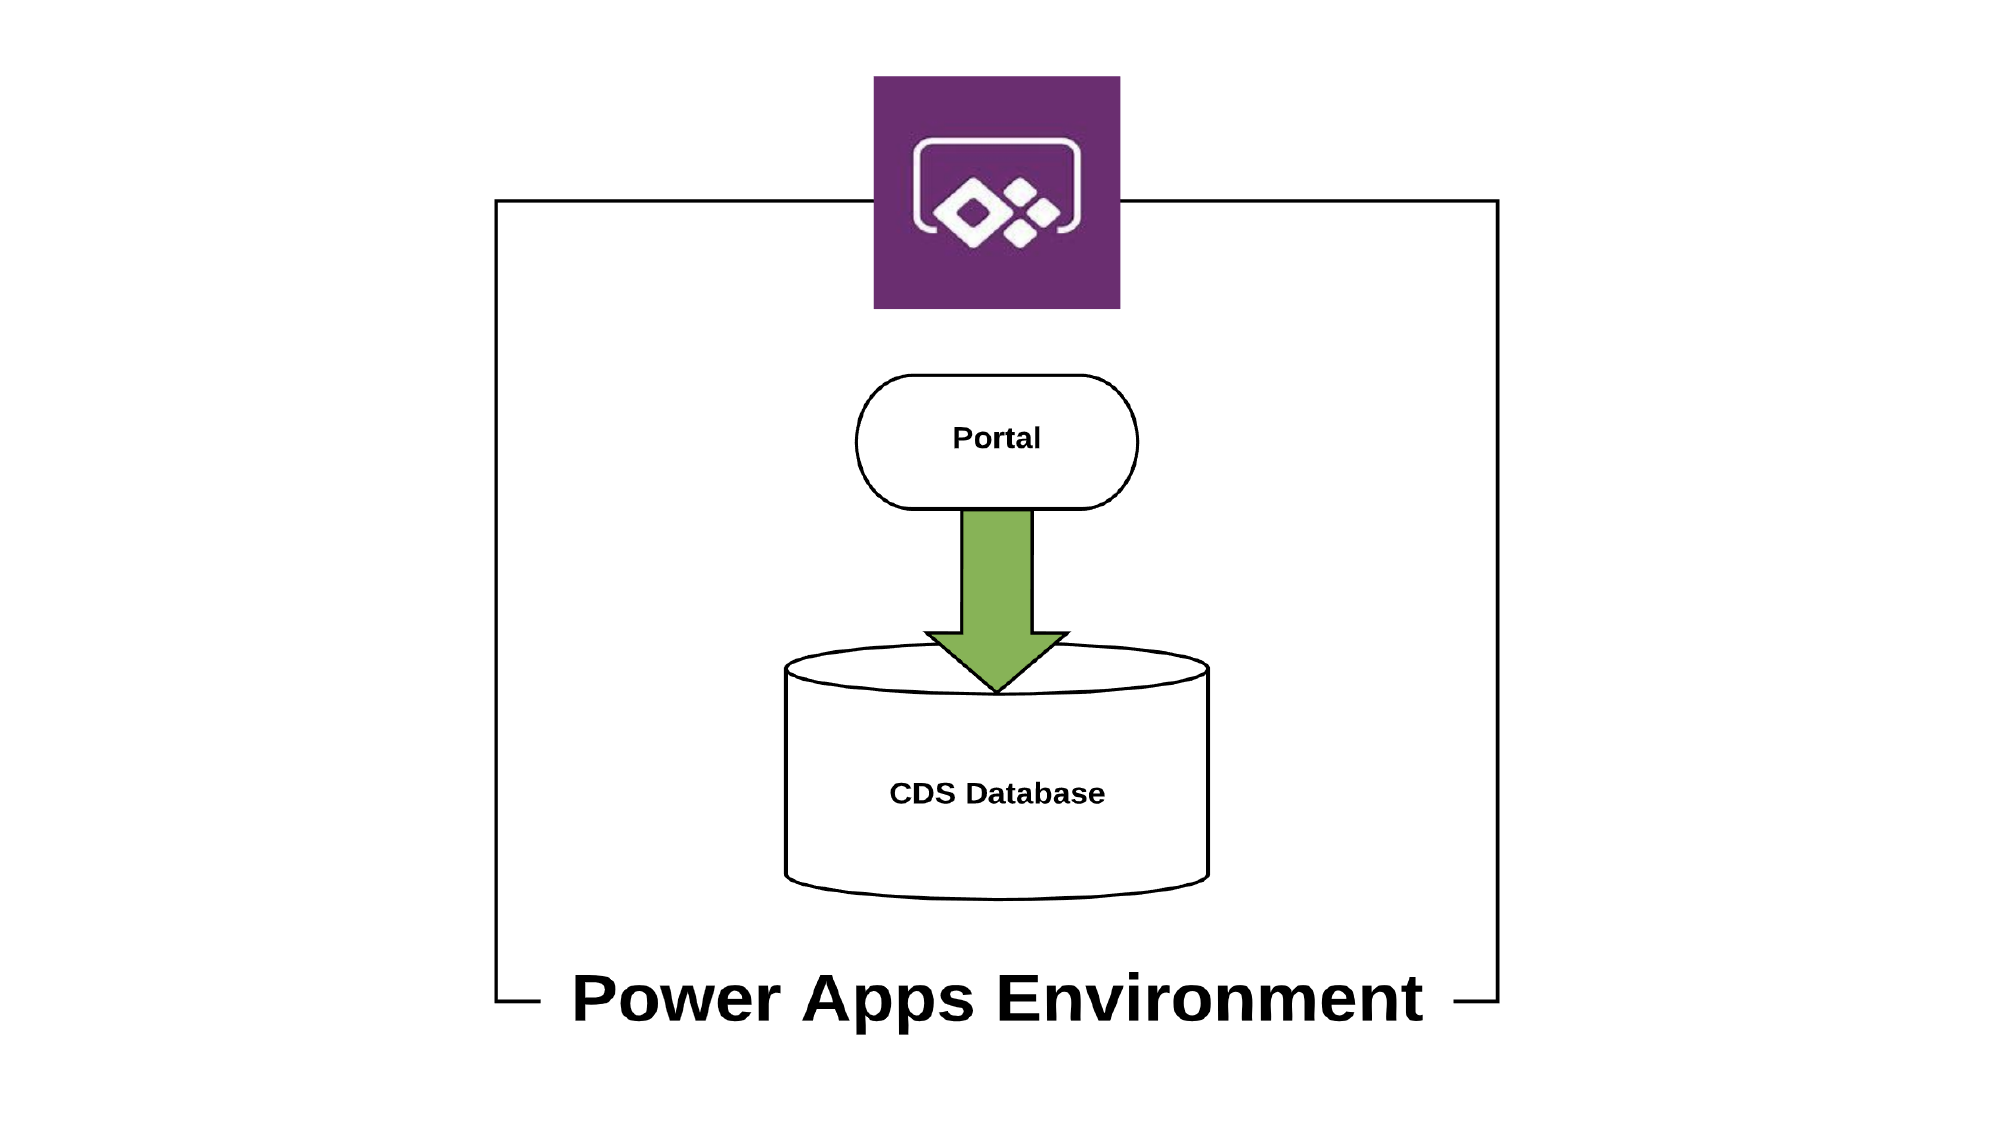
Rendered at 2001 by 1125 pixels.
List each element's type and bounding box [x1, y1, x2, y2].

picture [380, 28, 1620, 1097]
